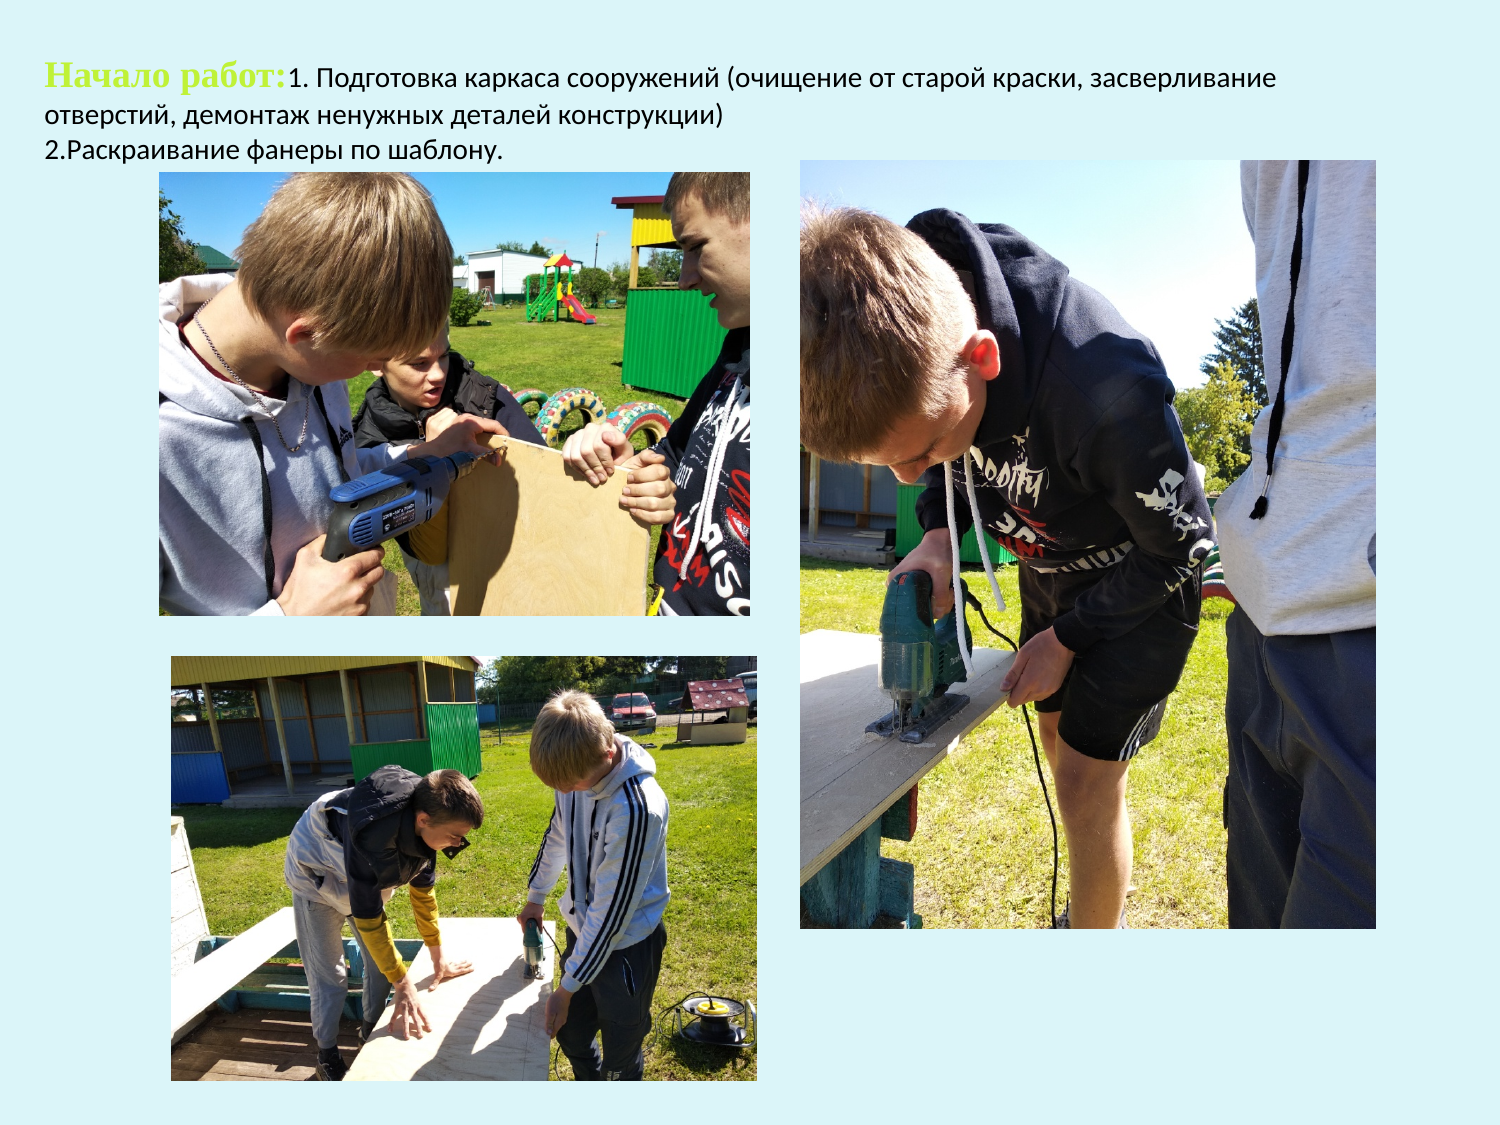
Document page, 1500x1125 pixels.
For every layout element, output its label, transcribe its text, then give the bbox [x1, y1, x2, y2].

picture [159, 172, 751, 616]
picture [799, 160, 1377, 929]
text_box Начало работ:1. Подготовка каркаса сооружений (очищение от старой краски, засверливание отверстий, демонтаж ненужных деталей конструкции) 2.Раскраивание фанеры по шаблону. [29, 42, 1424, 173]
picture [170, 656, 758, 1082]
